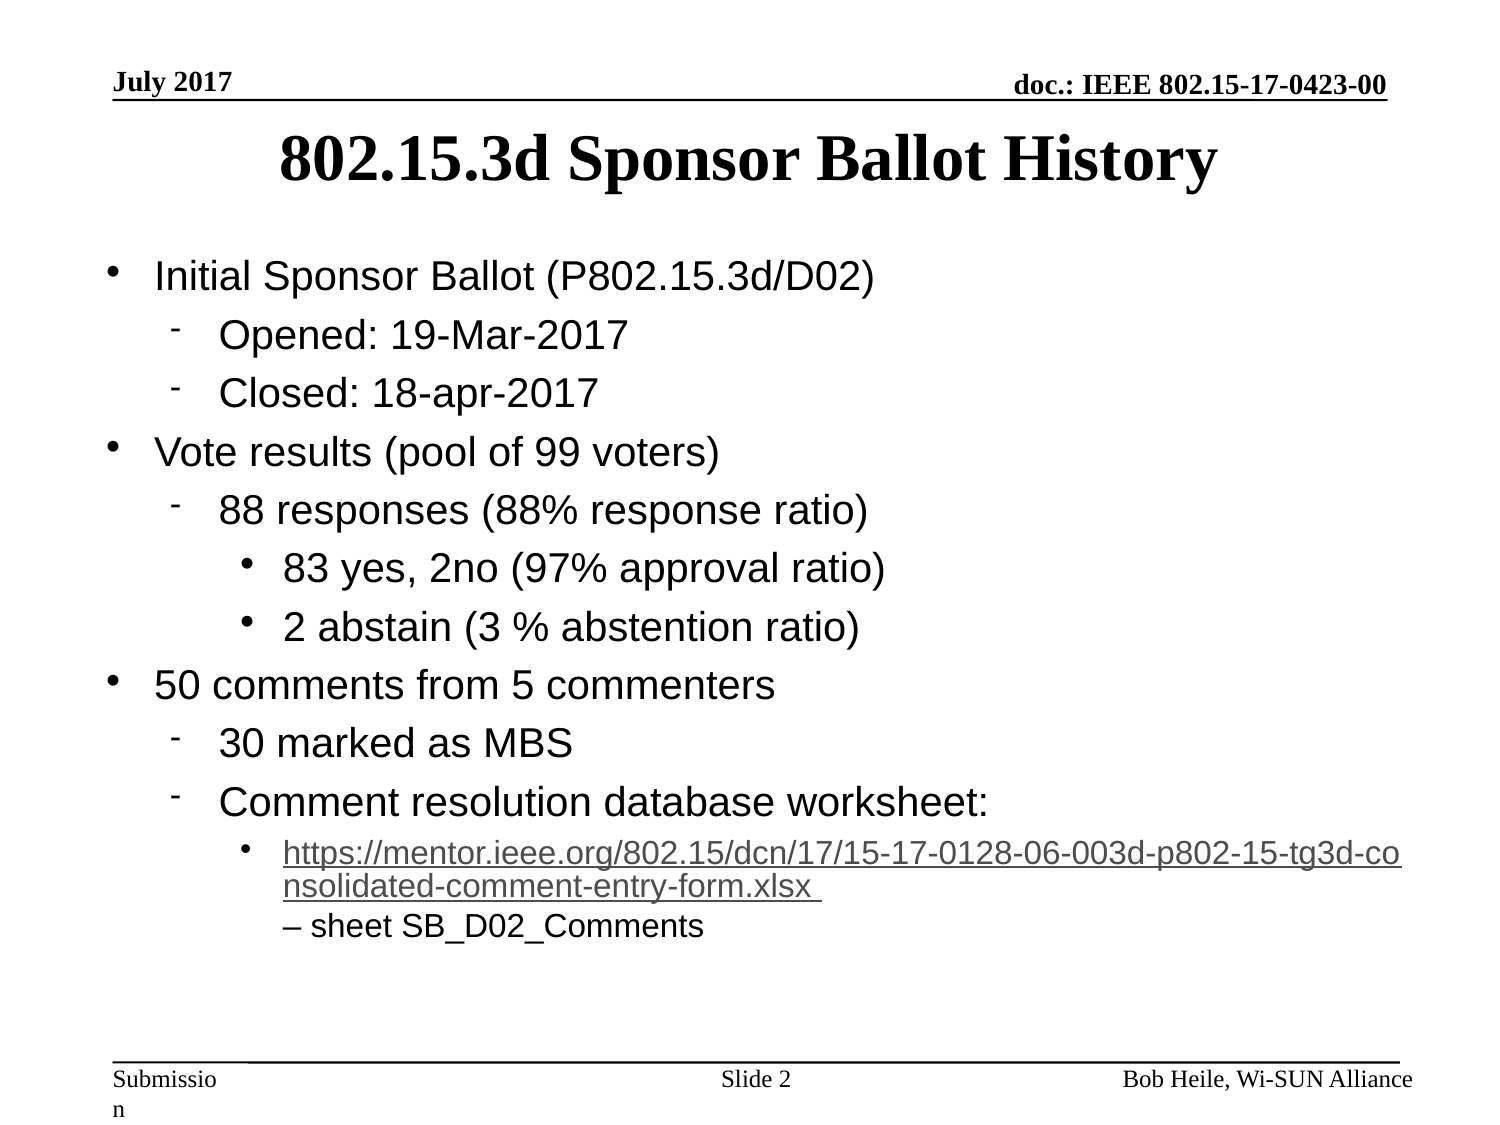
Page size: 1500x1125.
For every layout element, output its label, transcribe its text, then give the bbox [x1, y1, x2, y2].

footer Bob Heile, Wi-SUN Alliance [1122, 1062, 1441, 1093]
slide_number Slide 2 [712, 1062, 800, 1093]
text_box 802.15.3d Sponsor Ballot History [112, 106, 1388, 232]
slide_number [112, 62, 375, 98]
list Initial Sponsor Ballot (P802.15.3d/D02) Opened: 19-Mar-2017 Closed: 18-apr-2017 Vote results (pool of 99 voters) 88 responses (88% response ratio) 83 yes, 2no (97% approval ratio) 2 abstain (3 % abstention ratio) 50 comments from 5 commenters 30 marked as MBS Comment resolution database worksheet: https://mentor.ieee.org/802.15/dcn/17/15-17-0128-06-003d-p802-15-tg3d-consolidated-comment-entry-form.xlsx – sheet SB_D02_Comments [75, 241, 1425, 1068]
